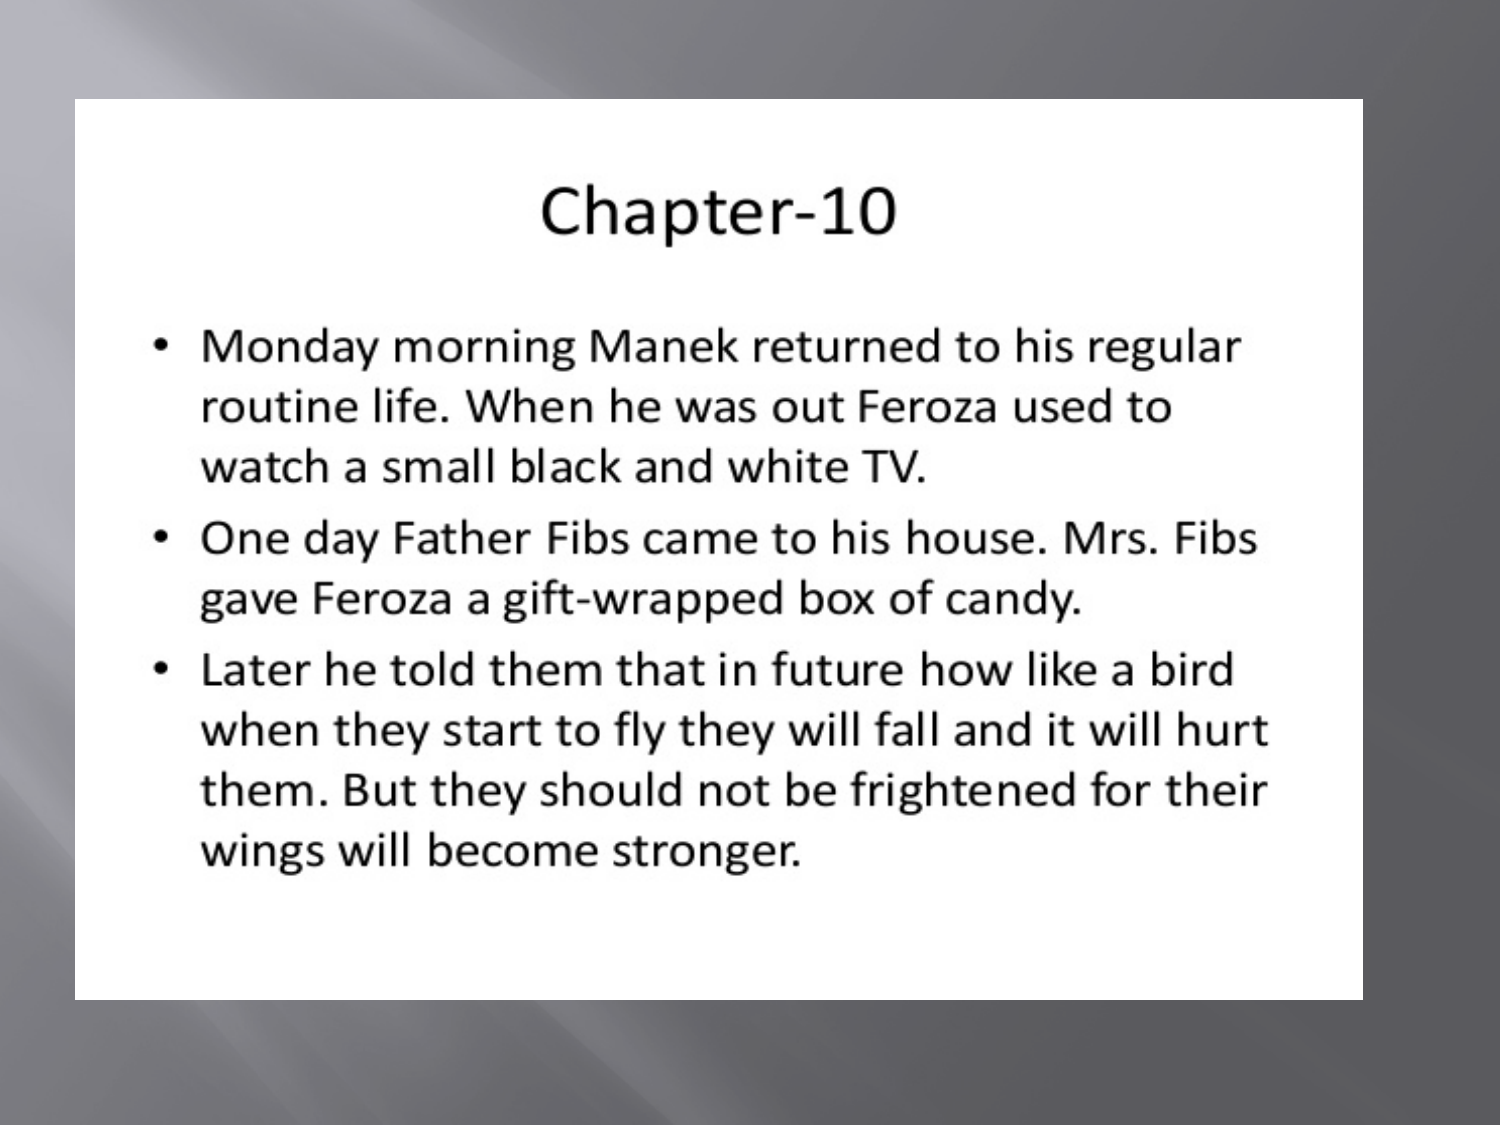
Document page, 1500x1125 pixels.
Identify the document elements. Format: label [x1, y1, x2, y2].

picture [74, 99, 1363, 1001]
